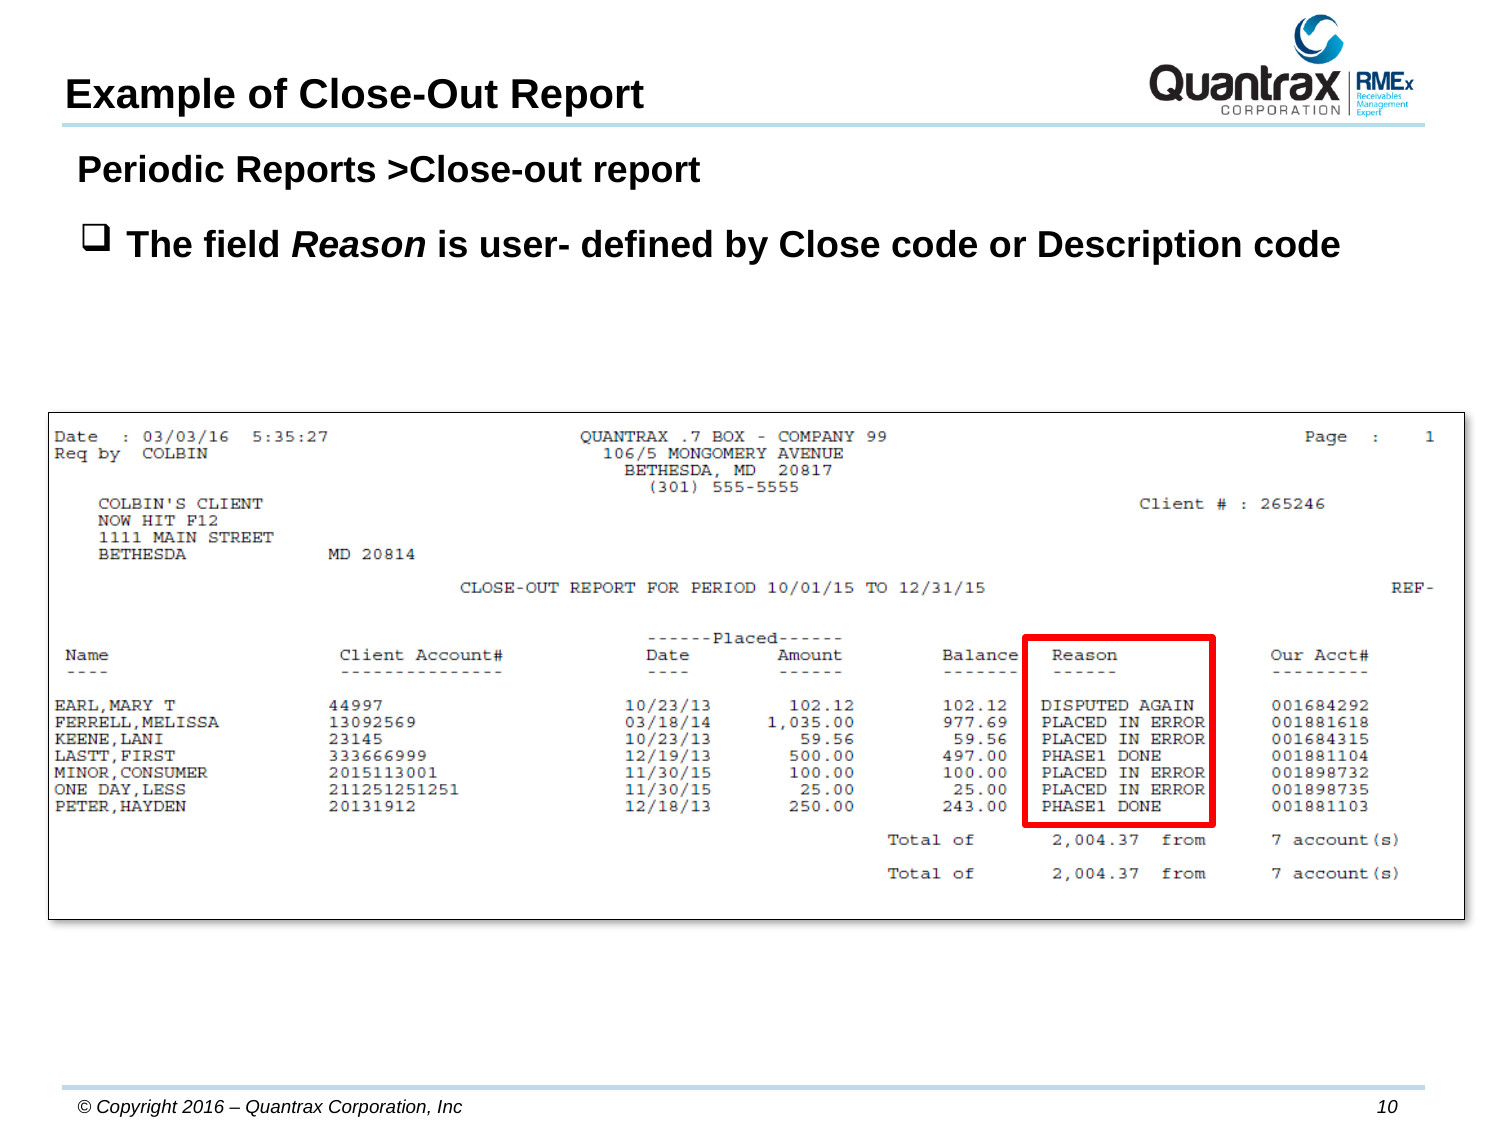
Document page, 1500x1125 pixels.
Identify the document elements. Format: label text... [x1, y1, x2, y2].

text_box Example of Close-Out Report [50, 59, 1150, 125]
text_box Periodic Reports >Close-out report [62, 137, 1413, 198]
picture [1149, 12, 1414, 118]
text_box The field Reason is user- defined by Close code or Description code [64, 212, 1465, 288]
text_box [47, 412, 1465, 920]
